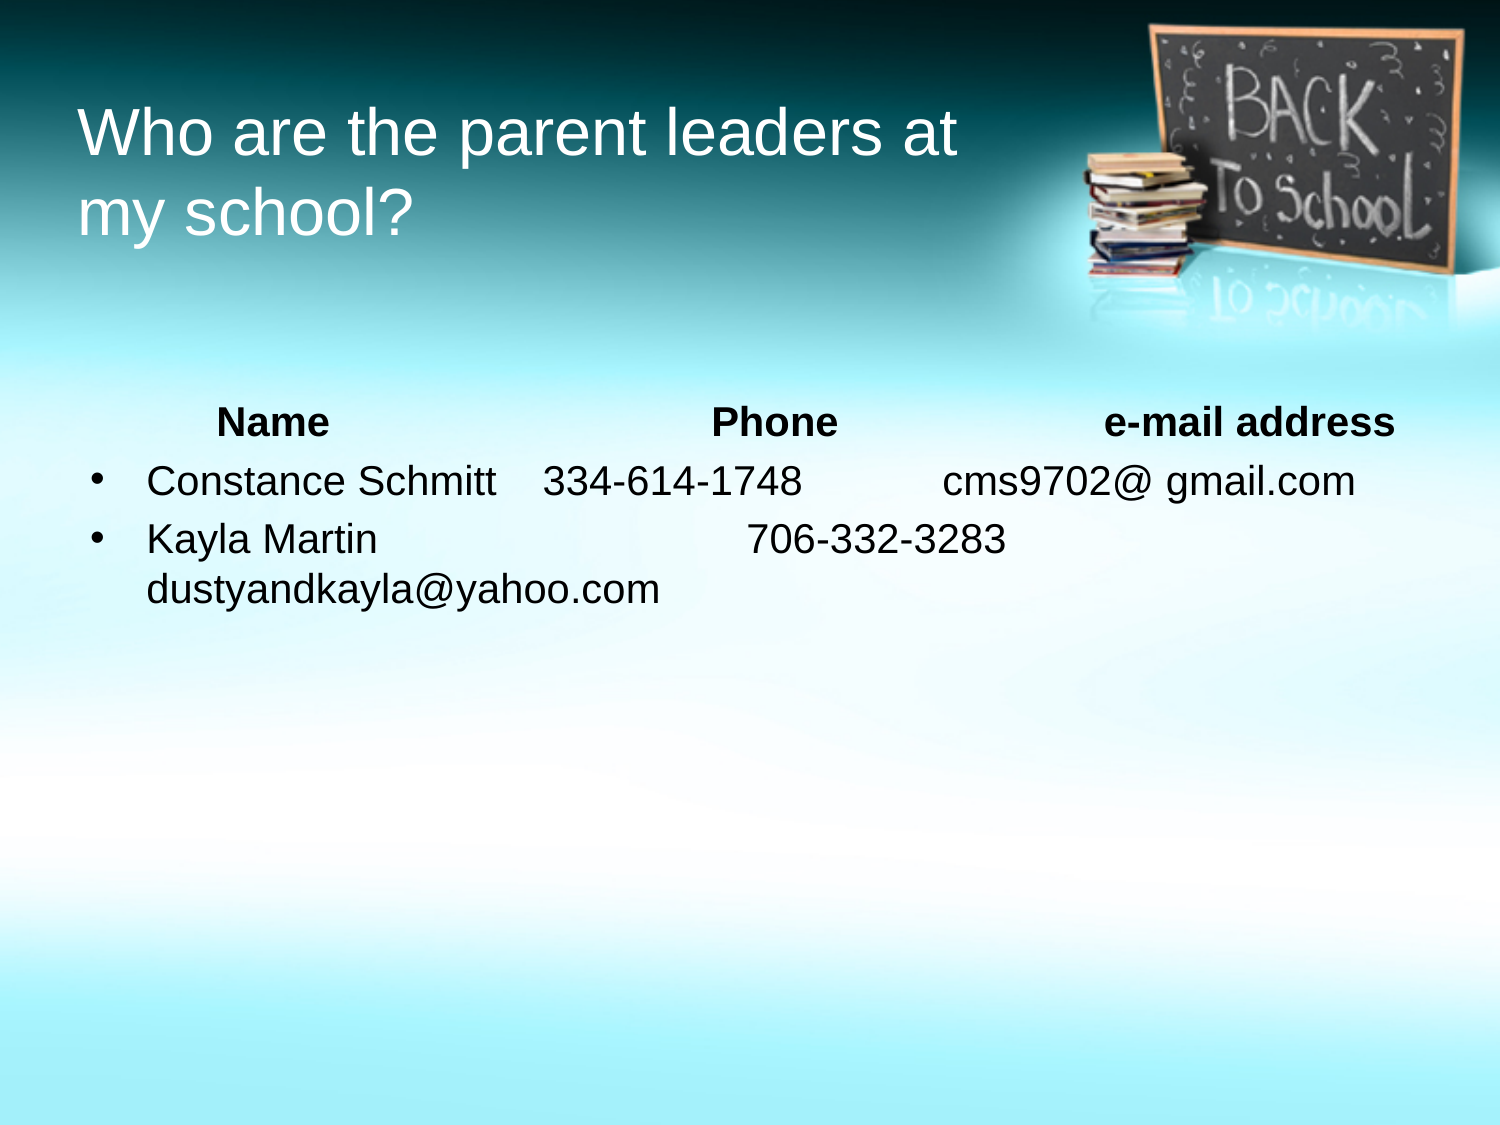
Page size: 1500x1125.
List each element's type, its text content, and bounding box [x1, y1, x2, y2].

picture [0, 0, 1500, 1125]
title Who are the parent leaders at my school? [62, 75, 1013, 263]
list Name Phone e-mail address Constance Schmitt 334-614-1748 cms9702@ gmail.com Kayla Martin 706-332-3283 dustyandkayla@yahoo.com [75, 387, 1425, 900]
